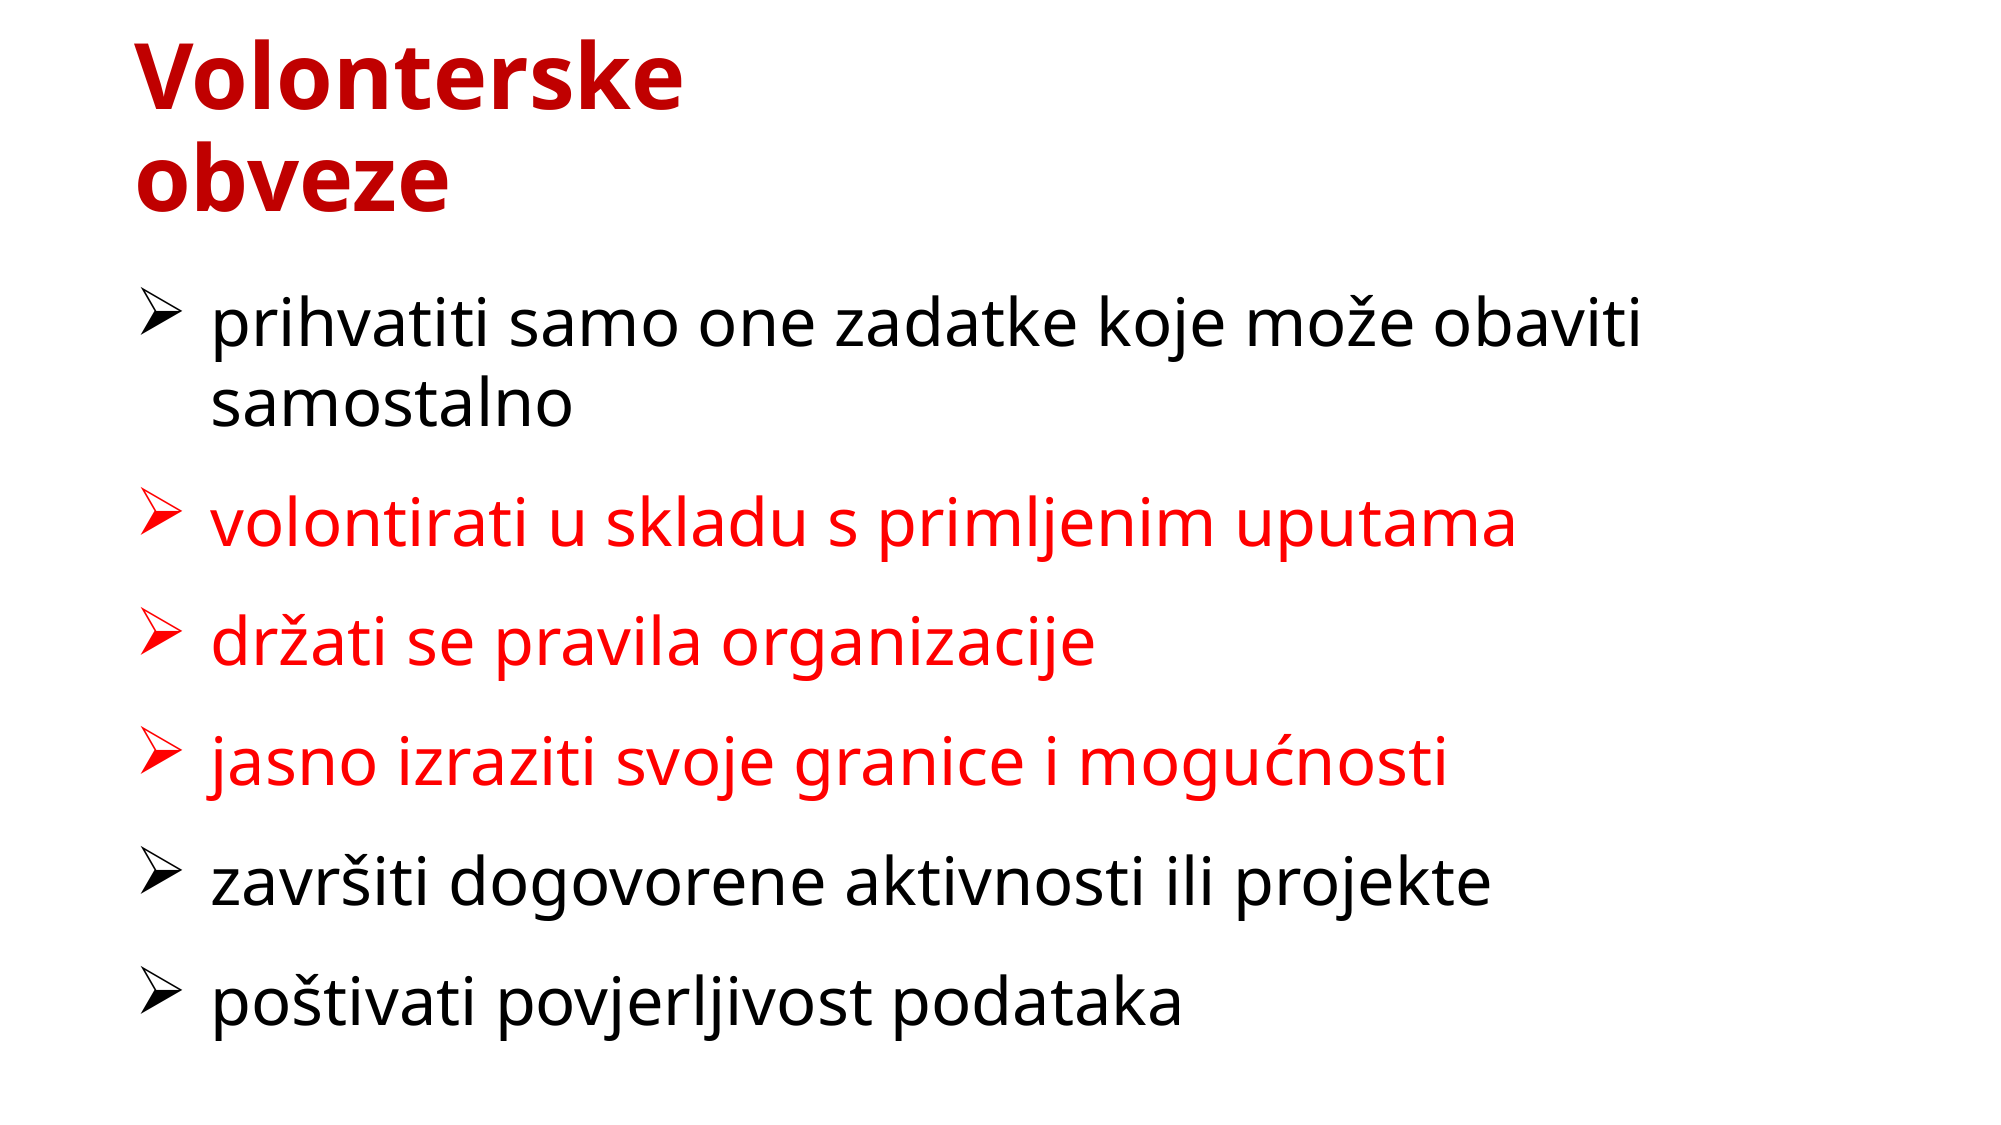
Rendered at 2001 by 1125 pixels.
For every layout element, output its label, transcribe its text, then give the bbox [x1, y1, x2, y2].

text_box prihvatiti samo one zadatke koje može obaviti samostalno volontirati u skladu s primljenim uputama držati se pravila organizacije jasno izraziti svoje granice i mogućnosti završiti dogovorene aktivnosti ili projekte poštivati povjerljivost podataka [134, 279, 1792, 932]
text_box Volonterske obveze [134, 36, 1023, 224]
